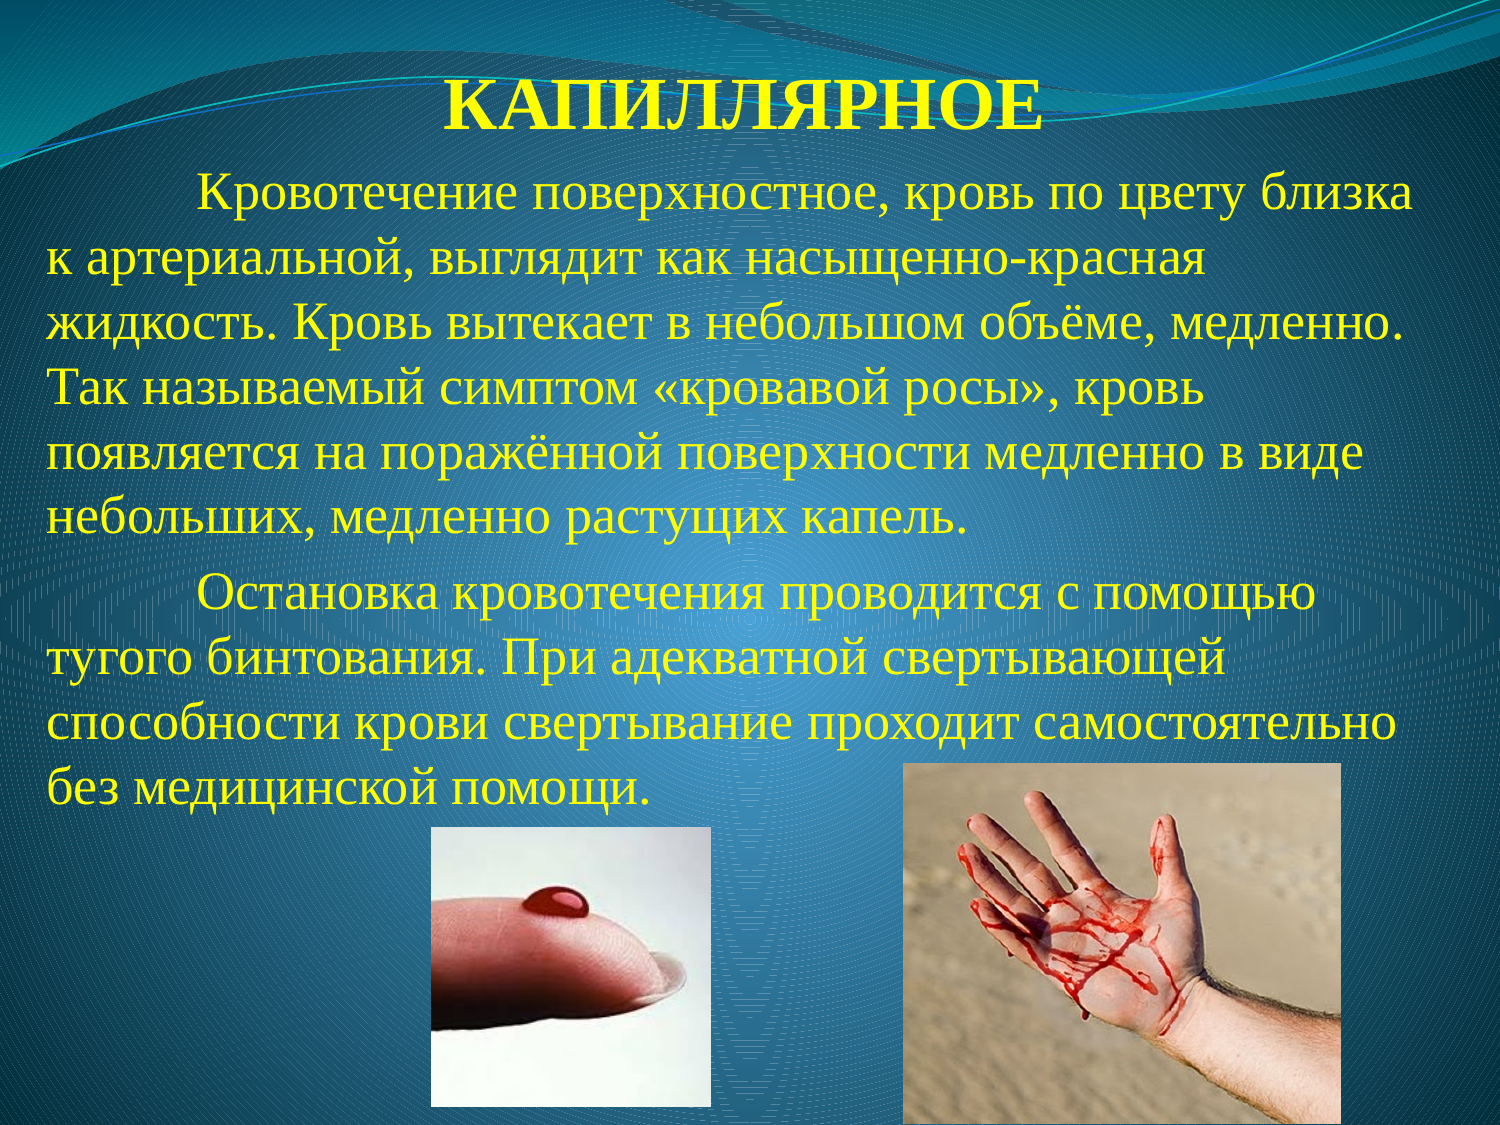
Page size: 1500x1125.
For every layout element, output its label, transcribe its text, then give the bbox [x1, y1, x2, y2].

subtitle КАПИЛЛЯРНОЕ Кровотечение поверхностное, кровь по цвету близка к артериальной, выглядит как насыщенно-красная жидкость. Кровь вытекает в небольшом объёме, медленно. Так называемый симптом «кровавой росы», кровь появляется на поражённой поверхности медленно в виде небольших, медленно растущих капель. Остановка кровотечения проводится с помощью тугого бинтования. При адекватной свертывающей способности крови свертывание проходит самостоятельно без медицинской помощи. [46, 46, 1454, 1090]
picture [430, 827, 711, 1107]
picture [903, 763, 1341, 1124]
